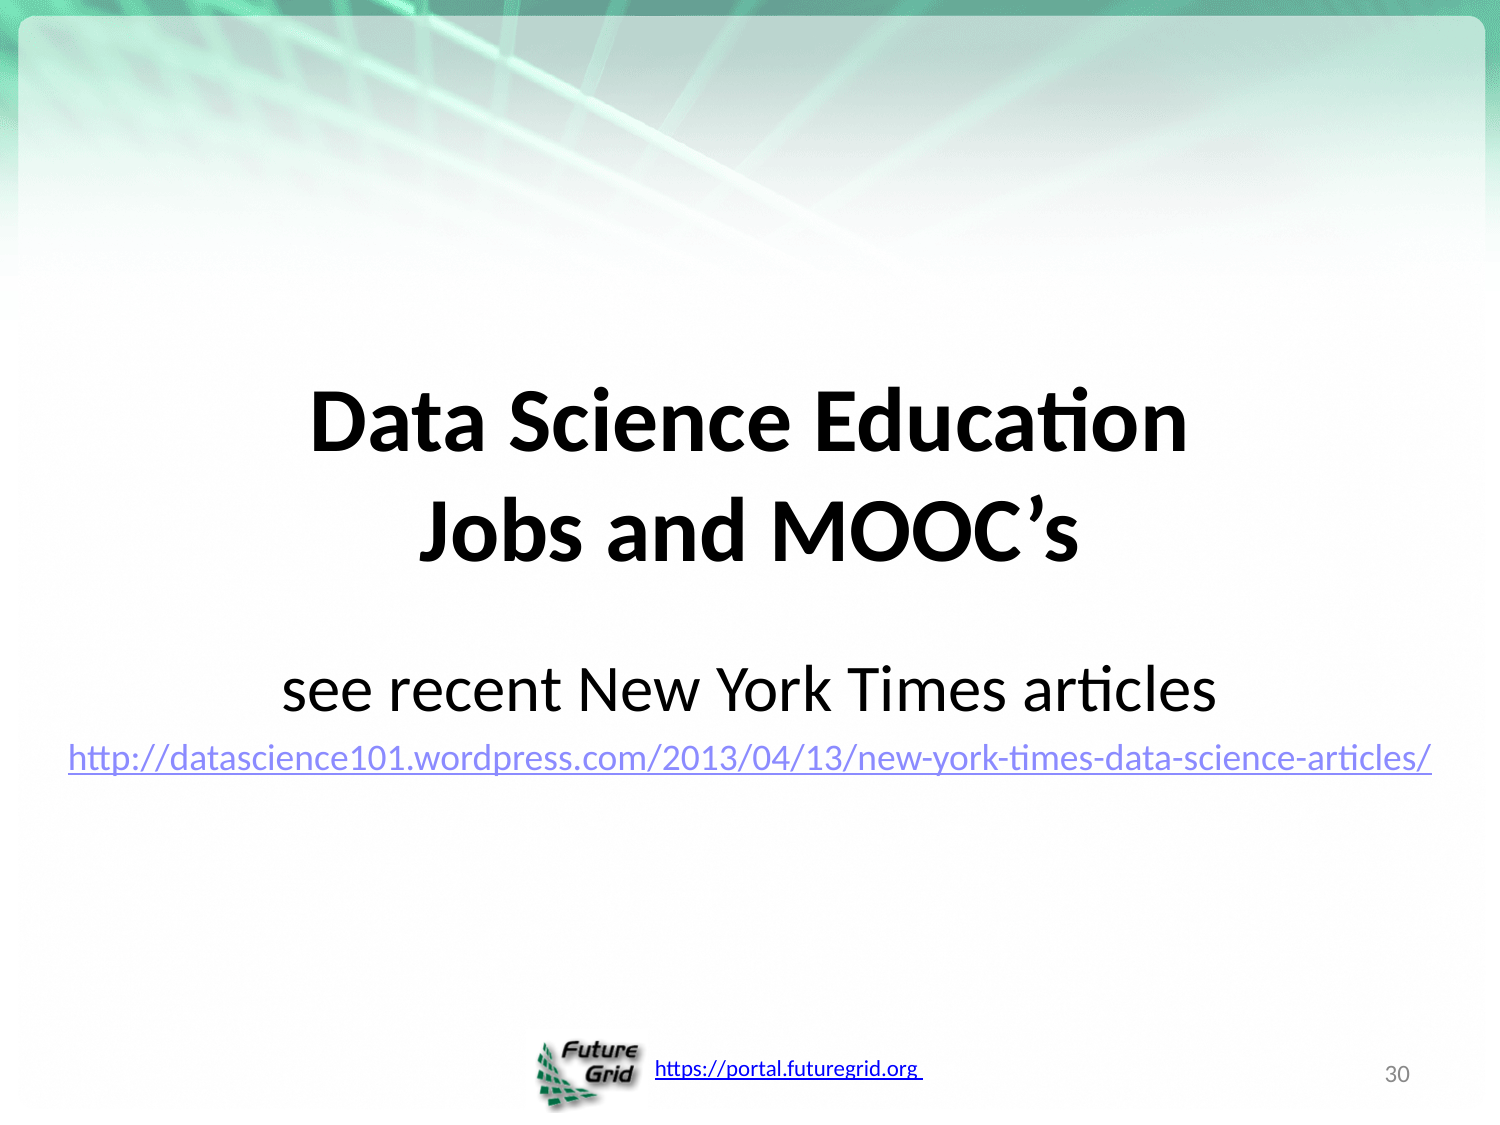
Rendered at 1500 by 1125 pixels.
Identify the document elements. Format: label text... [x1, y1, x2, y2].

subtitle see recent New York Times articles http://datascience101.wordpress.com/2013/04/13/new-york-times-data-science-articles/ [0, 637, 1500, 926]
slide_number 30 [1074, 1042, 1425, 1103]
title Data Science Education Jobs and MOOC’s [112, 349, 1388, 591]
picture [0, 926, 1500, 1125]
picture [0, 0, 1500, 637]
